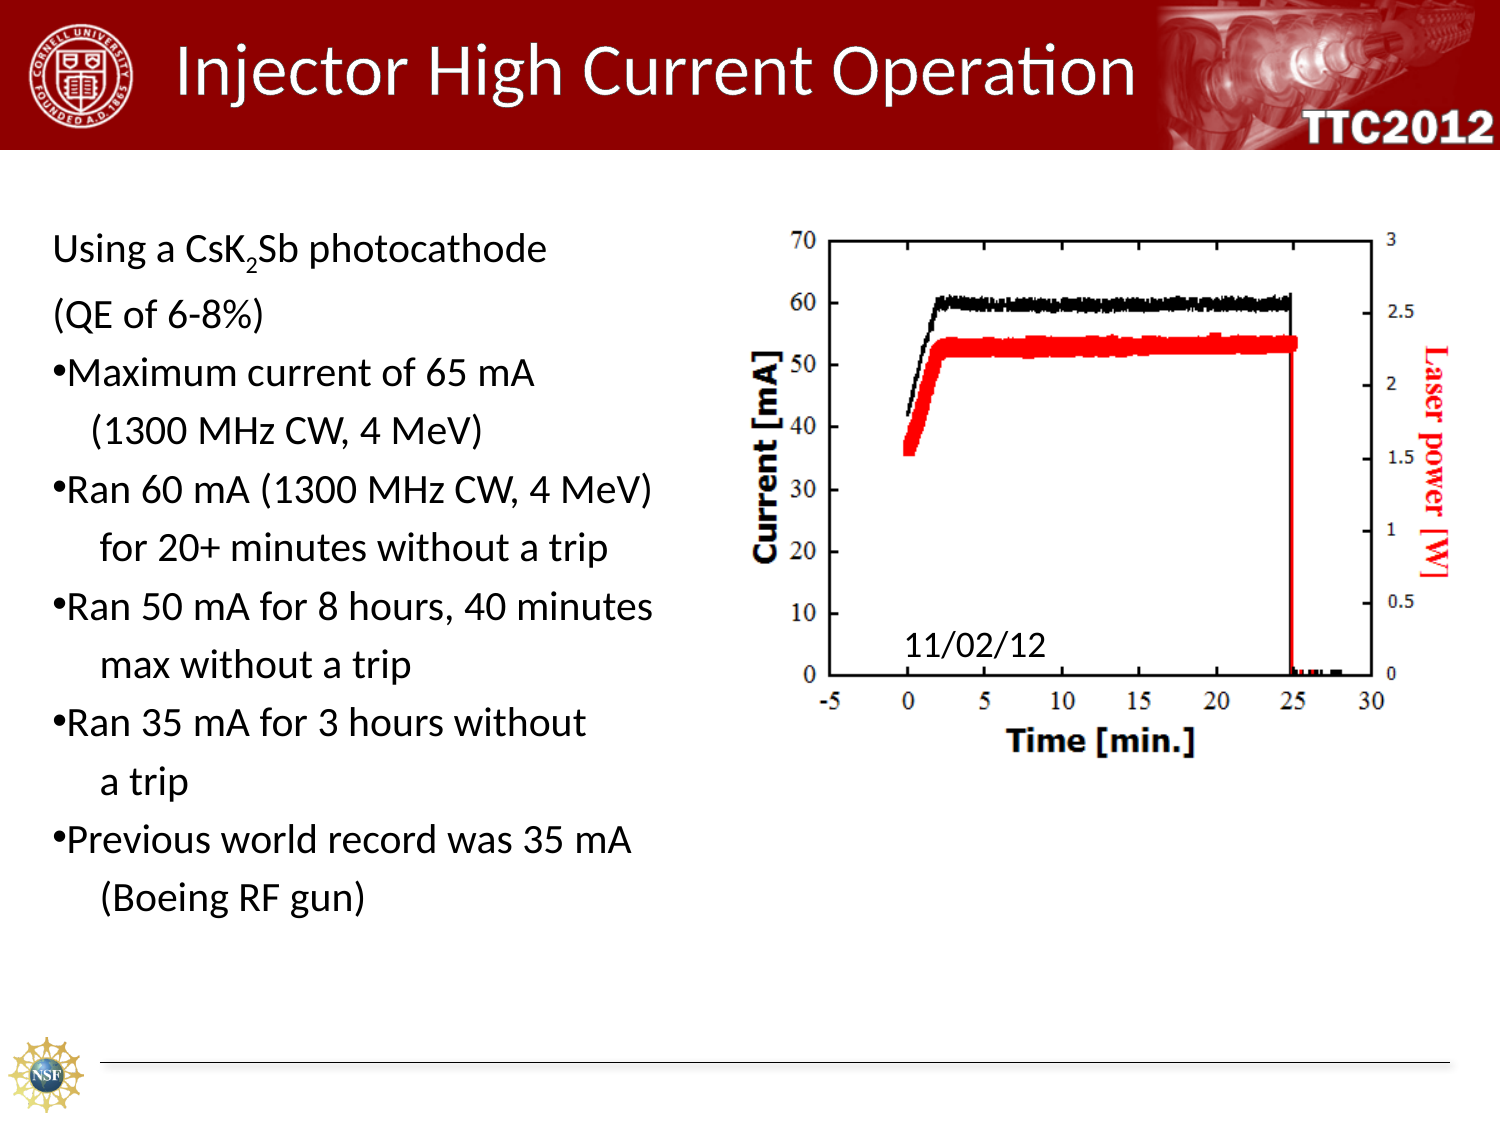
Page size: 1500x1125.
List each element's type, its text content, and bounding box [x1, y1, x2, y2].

picture [0, 0, 1500, 150]
text_box Injector High Current Operation [137, 12, 1175, 150]
text_box Using a CsK2Sb photocathode (QE of 6-8%) Maximum current of 65 mA (1300 MHz CW, 4 MeV) Ran 60 mA (1300 MHz CW, 4 MeV) for 20+ minutes without a trip Ran 50 mA for 8 hours, 40 minutes max without a trip Ran 35 mA for 3 hours without a trip Previous world record was 35 mA (Boeing RF gun) [37, 212, 725, 928]
picture [8, 1037, 84, 1113]
picture [737, 187, 1463, 768]
